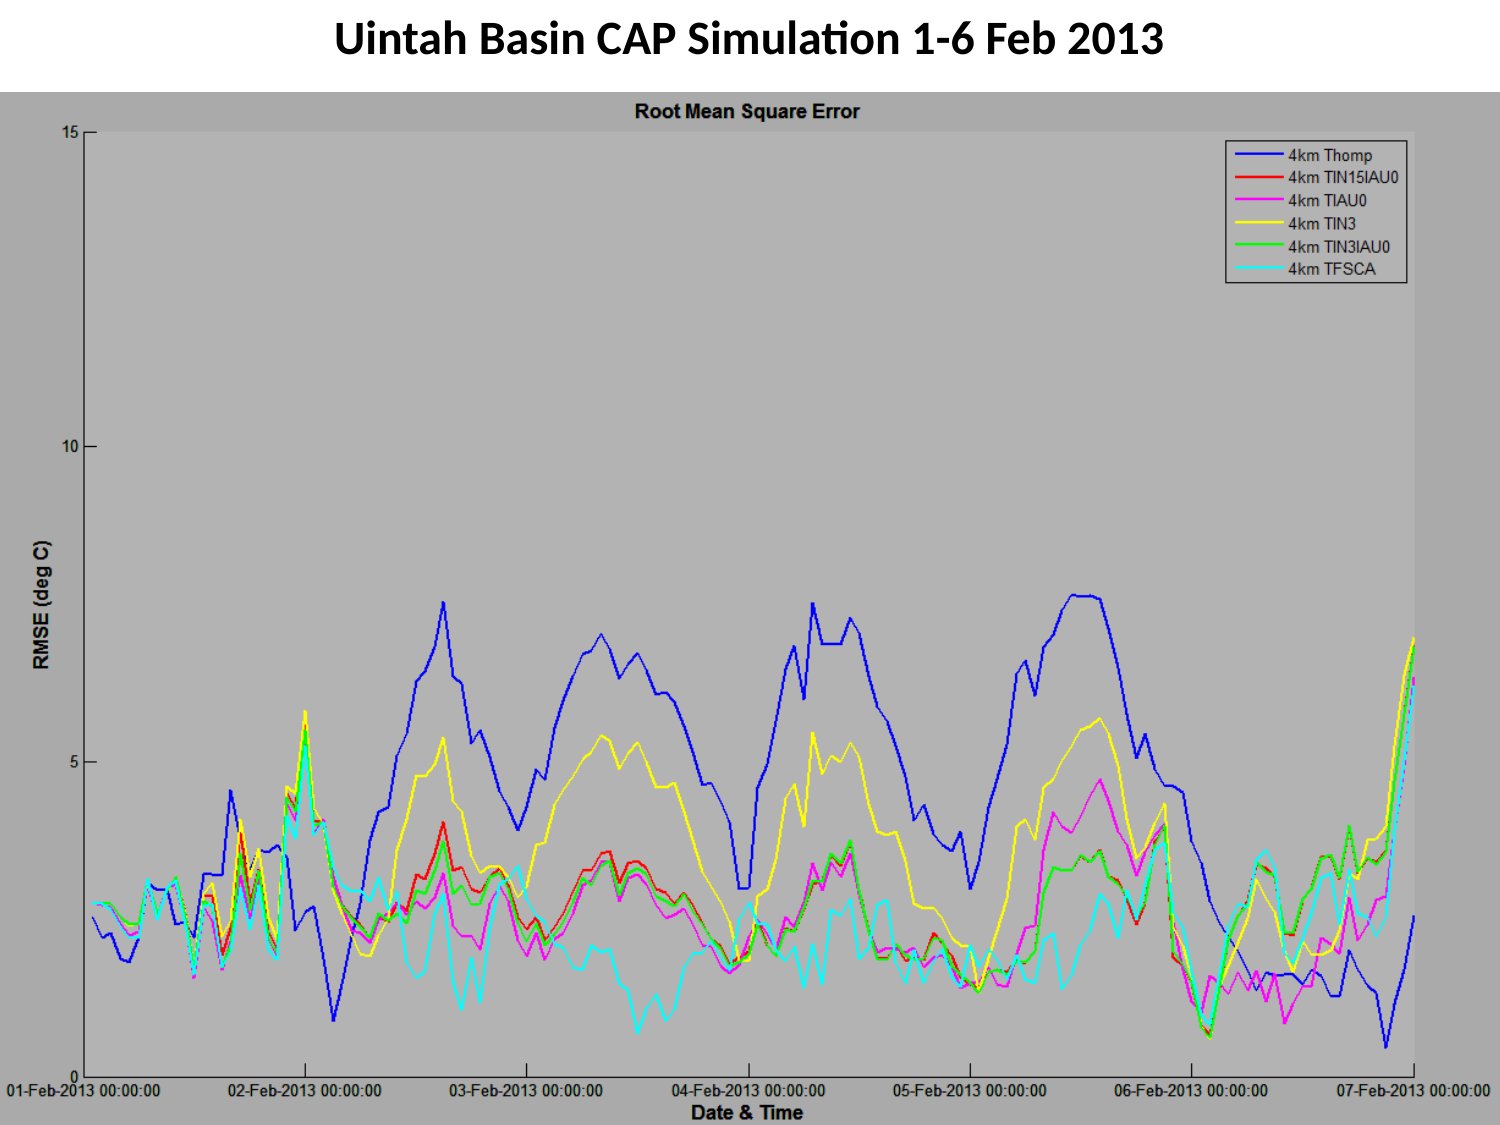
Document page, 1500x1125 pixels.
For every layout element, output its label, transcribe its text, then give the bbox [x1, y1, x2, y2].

picture [0, 92, 1500, 1125]
text_box Uintah Basin CAP Simulation 1-6 Feb 2013 [56, 0, 1443, 70]
